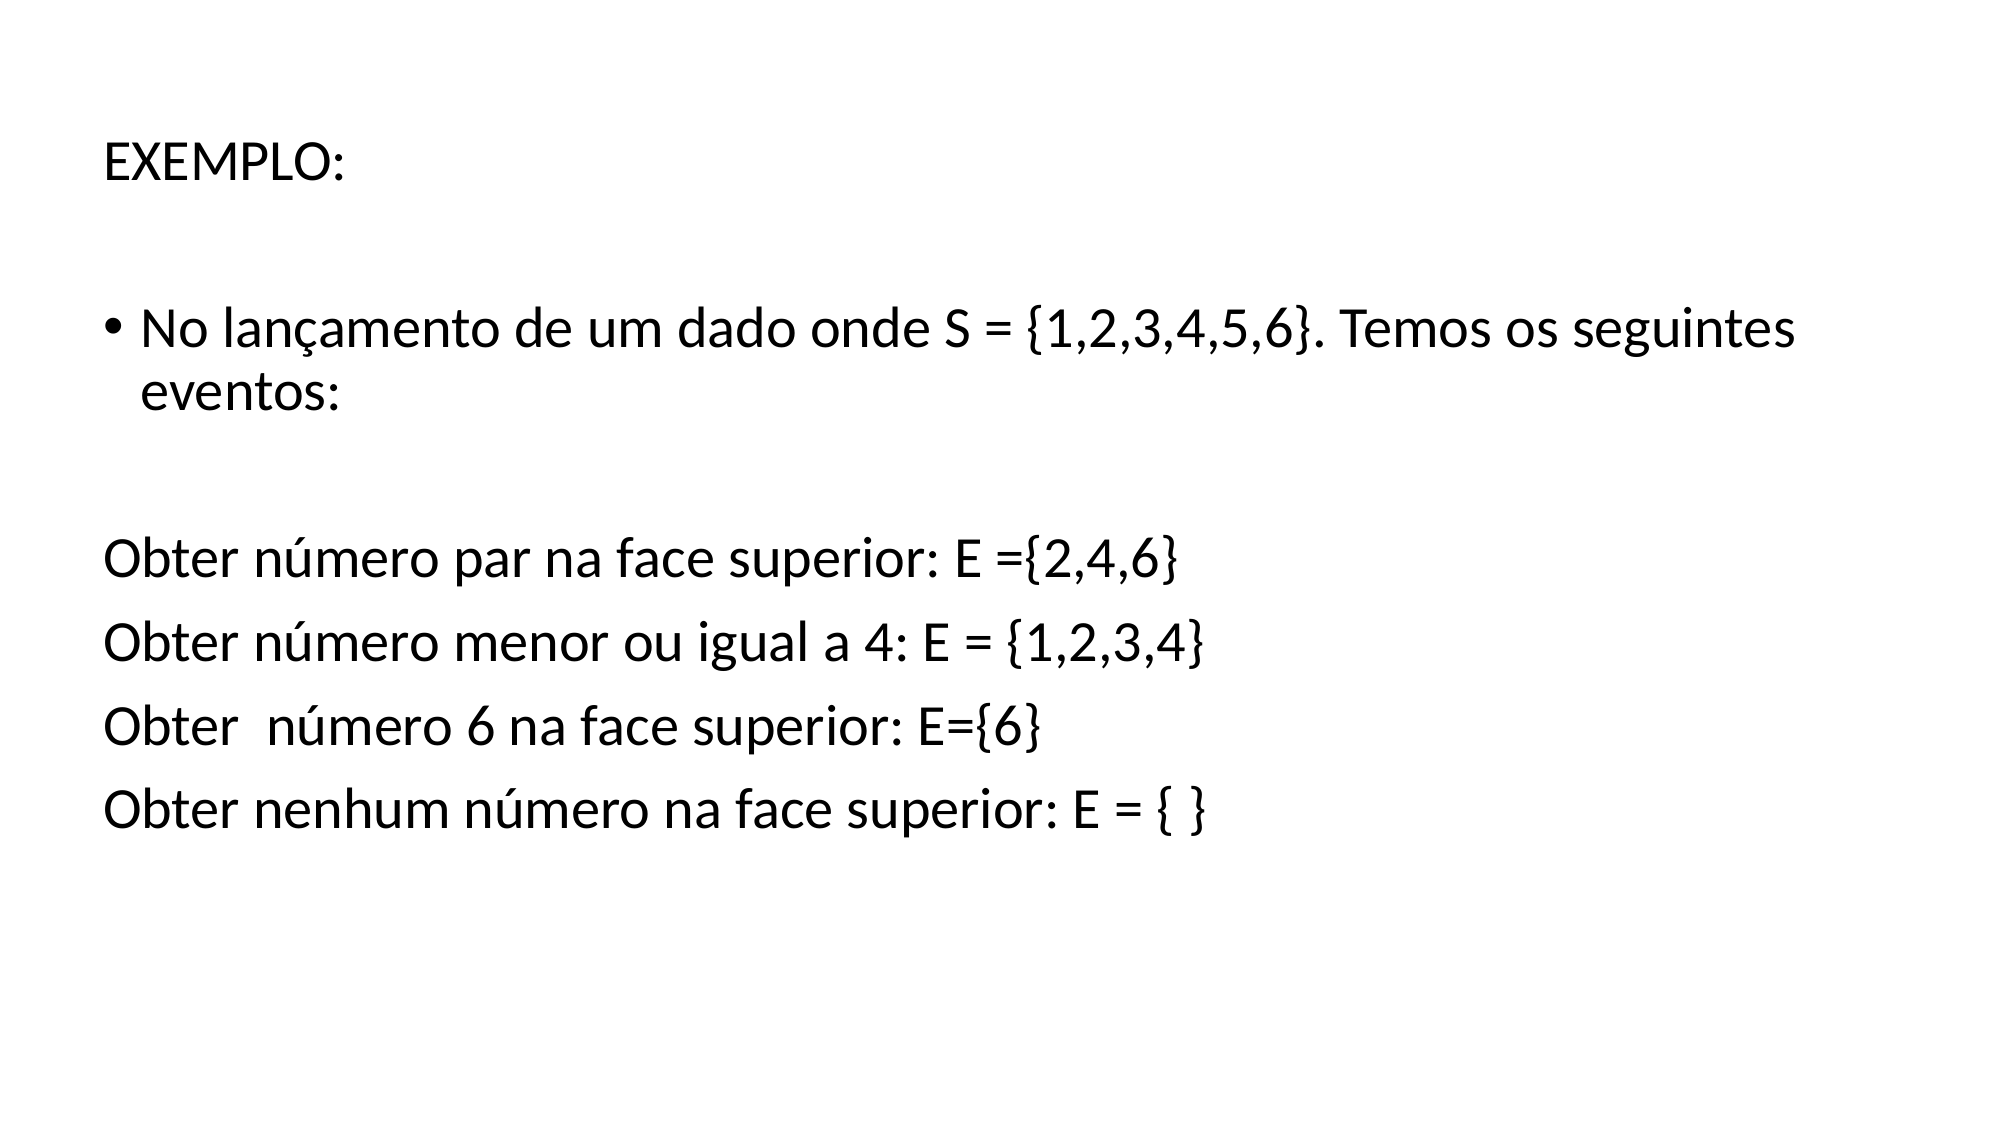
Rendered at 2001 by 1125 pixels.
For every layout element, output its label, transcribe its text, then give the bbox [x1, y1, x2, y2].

list EXEMPLO: No lançamento de um dado onde S = {1,2,3,4,5,6}. Temos os seguintes eventos: Obter número par na face superior: E ={2,4,6} Obter número menor ou igual a 4: E = {1,2,3,4} Obter número 6 na face superior: E={6} Obter nenhum número na face superior: E = { } [88, 122, 1977, 1004]
